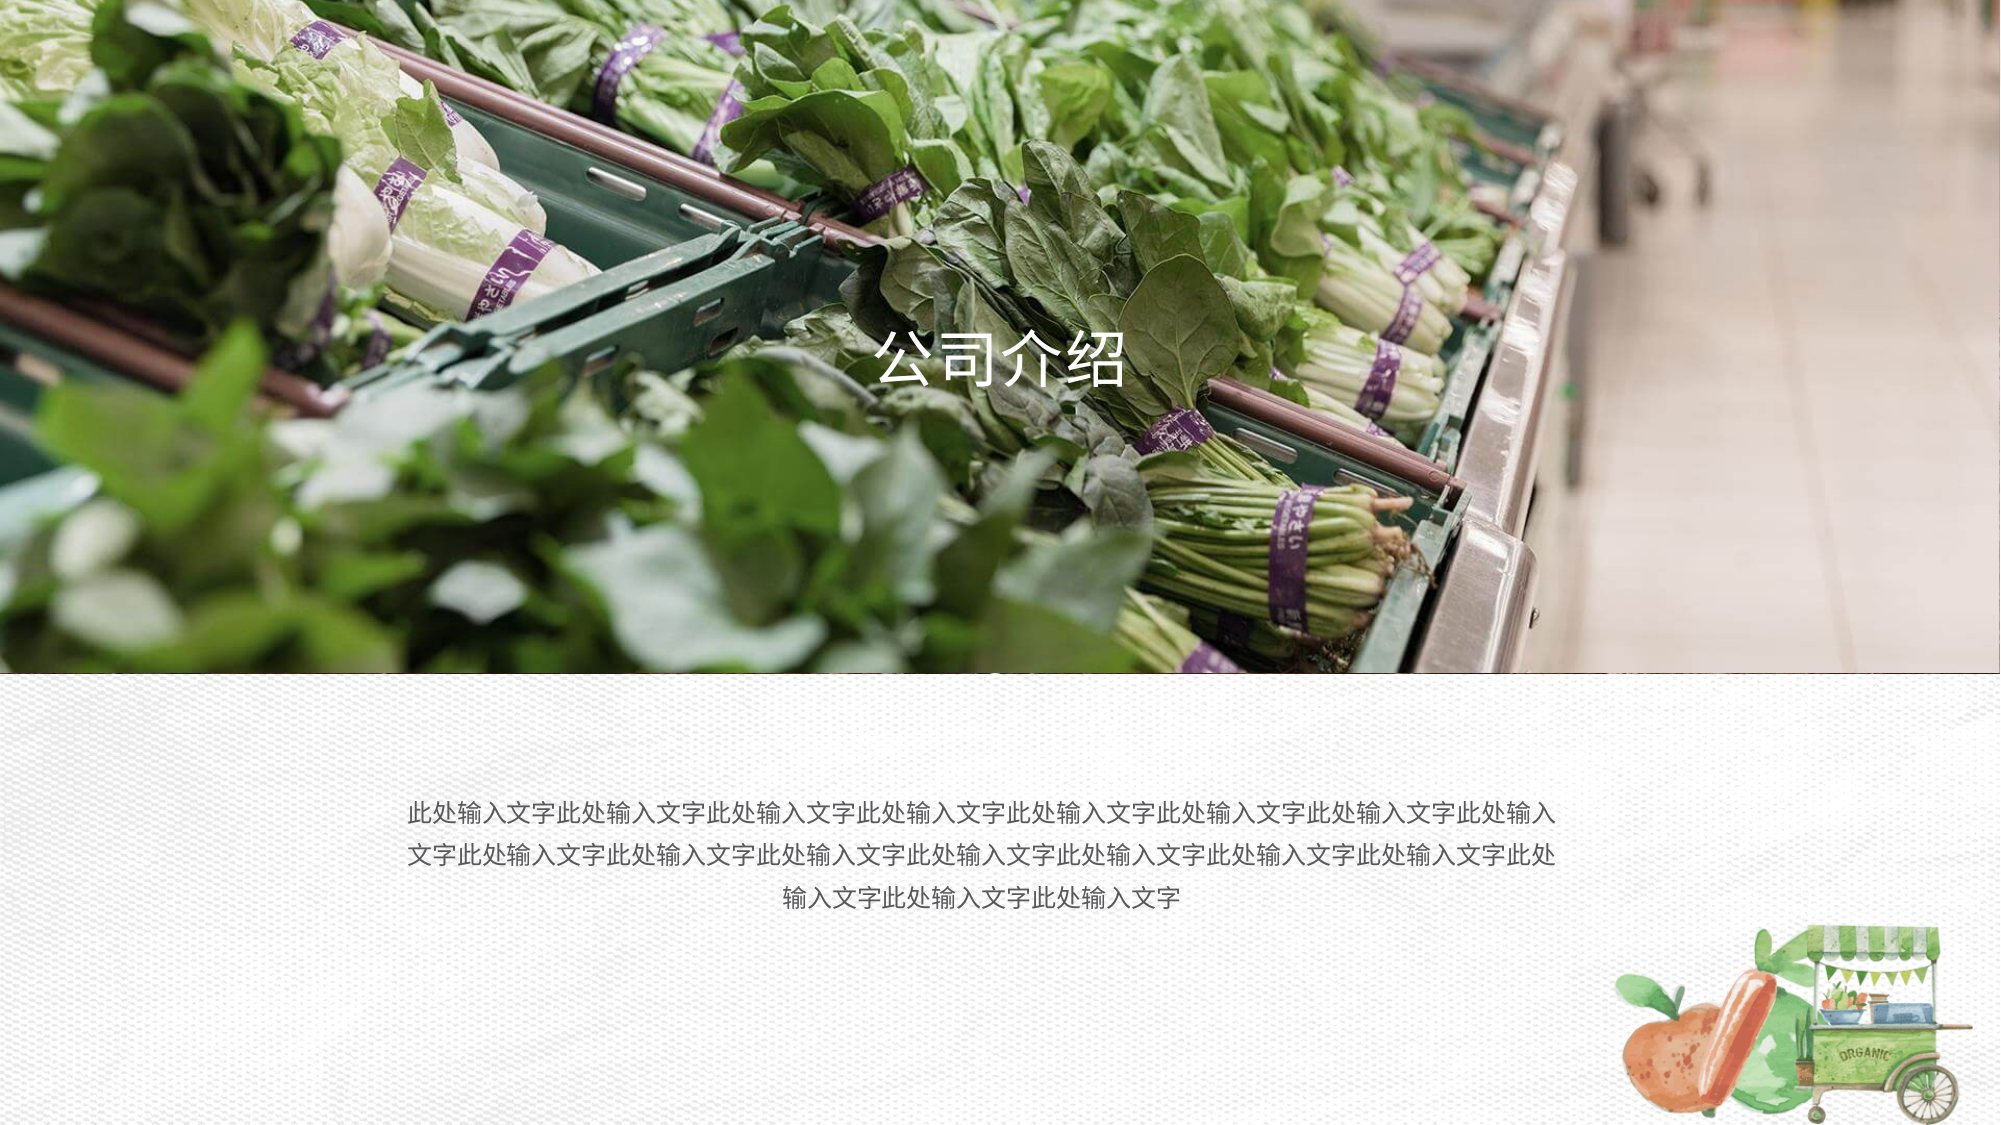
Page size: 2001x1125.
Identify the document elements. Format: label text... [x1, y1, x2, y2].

picture [0, 0, 2001, 1125]
text_box 此处输入文字此处输入文字此处输入文字此处输入文字此处输入文字此处输入文字此处输入文字此处输入文字此处输入文字此处输入文字此处输入文字此处输入文字此处输入文字此处输入文字此处输入文字此处输入文字此处输入文字此处输入文字 [384, 778, 1580, 920]
